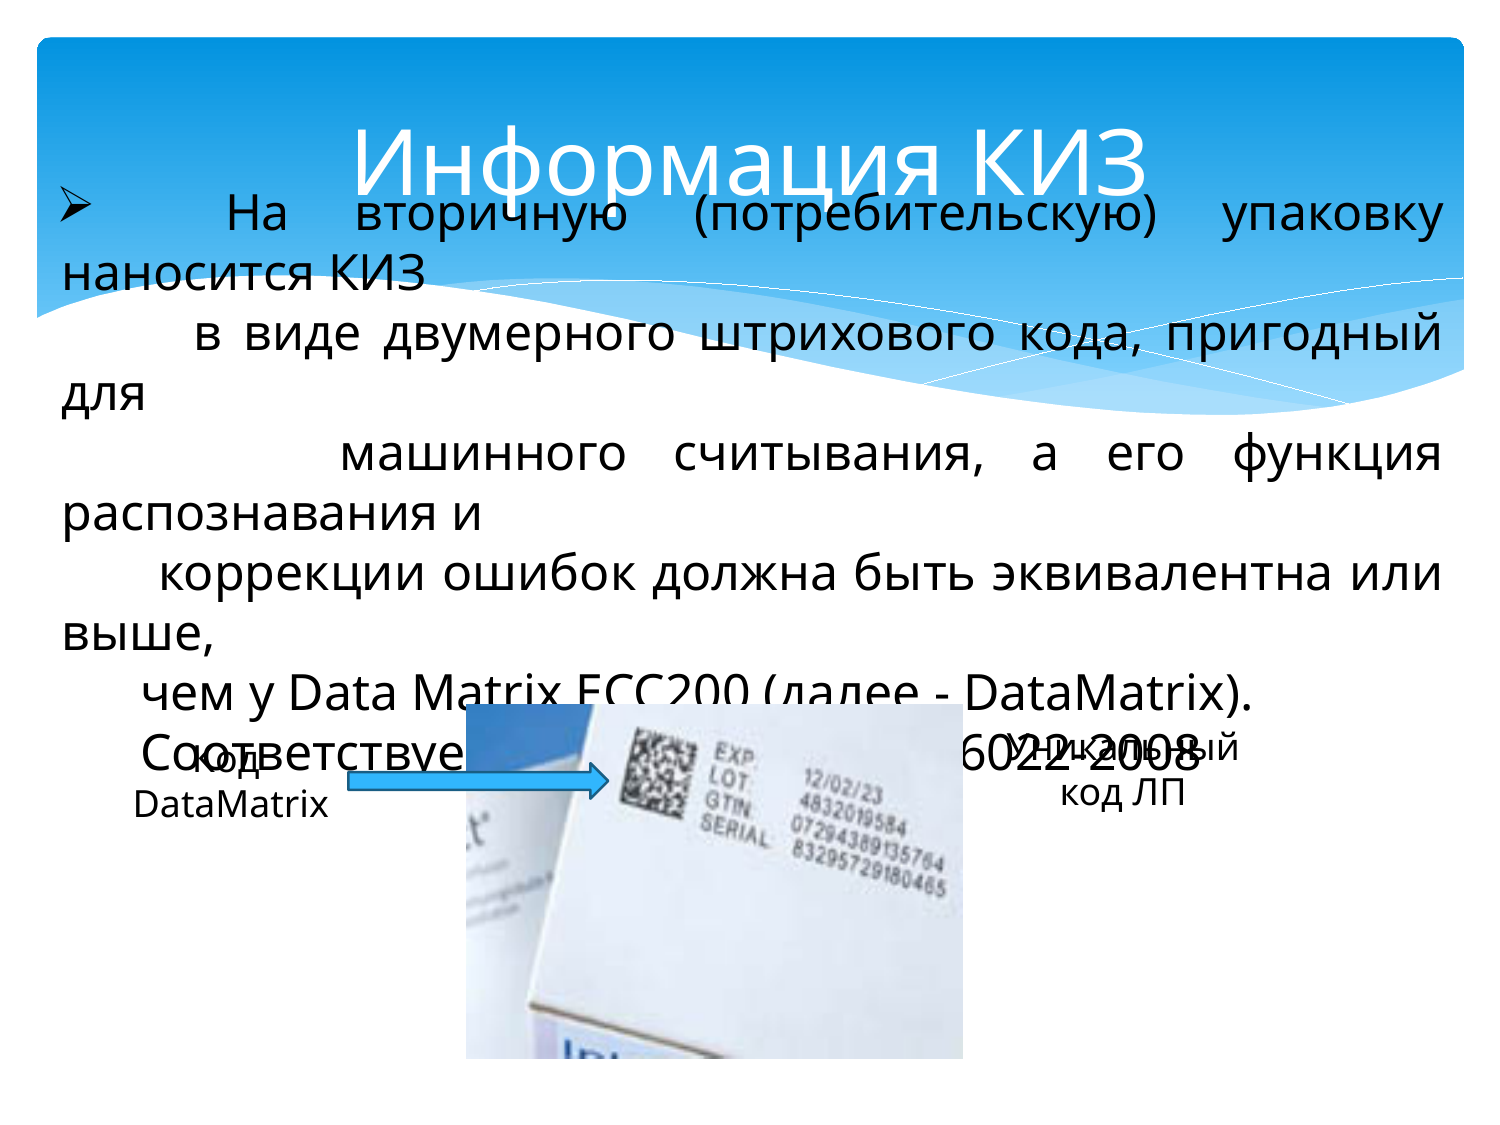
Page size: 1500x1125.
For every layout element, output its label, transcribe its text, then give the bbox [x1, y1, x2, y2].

text_box Уникальный код ЛП [986, 715, 1270, 821]
title Информация КИЗ [75, 55, 1425, 172]
text_box На вторичную (потребительскую) упаковку наносится КИЗ в виде двумерного штрихового кода, пригодный для машинного считывания, а его функция распознавания и коррекции ошибок должна быть эквивалентна или выше, чем у Data Matrix ЕСС200 (далее - DataMatrix). Соответствует ГОСТ Р ИСО/МЭК 16022-2008 [41, 172, 1459, 788]
text_box [347, 770, 460, 792]
picture [466, 703, 963, 1059]
text_box Код DataMatrix [88, 727, 373, 833]
